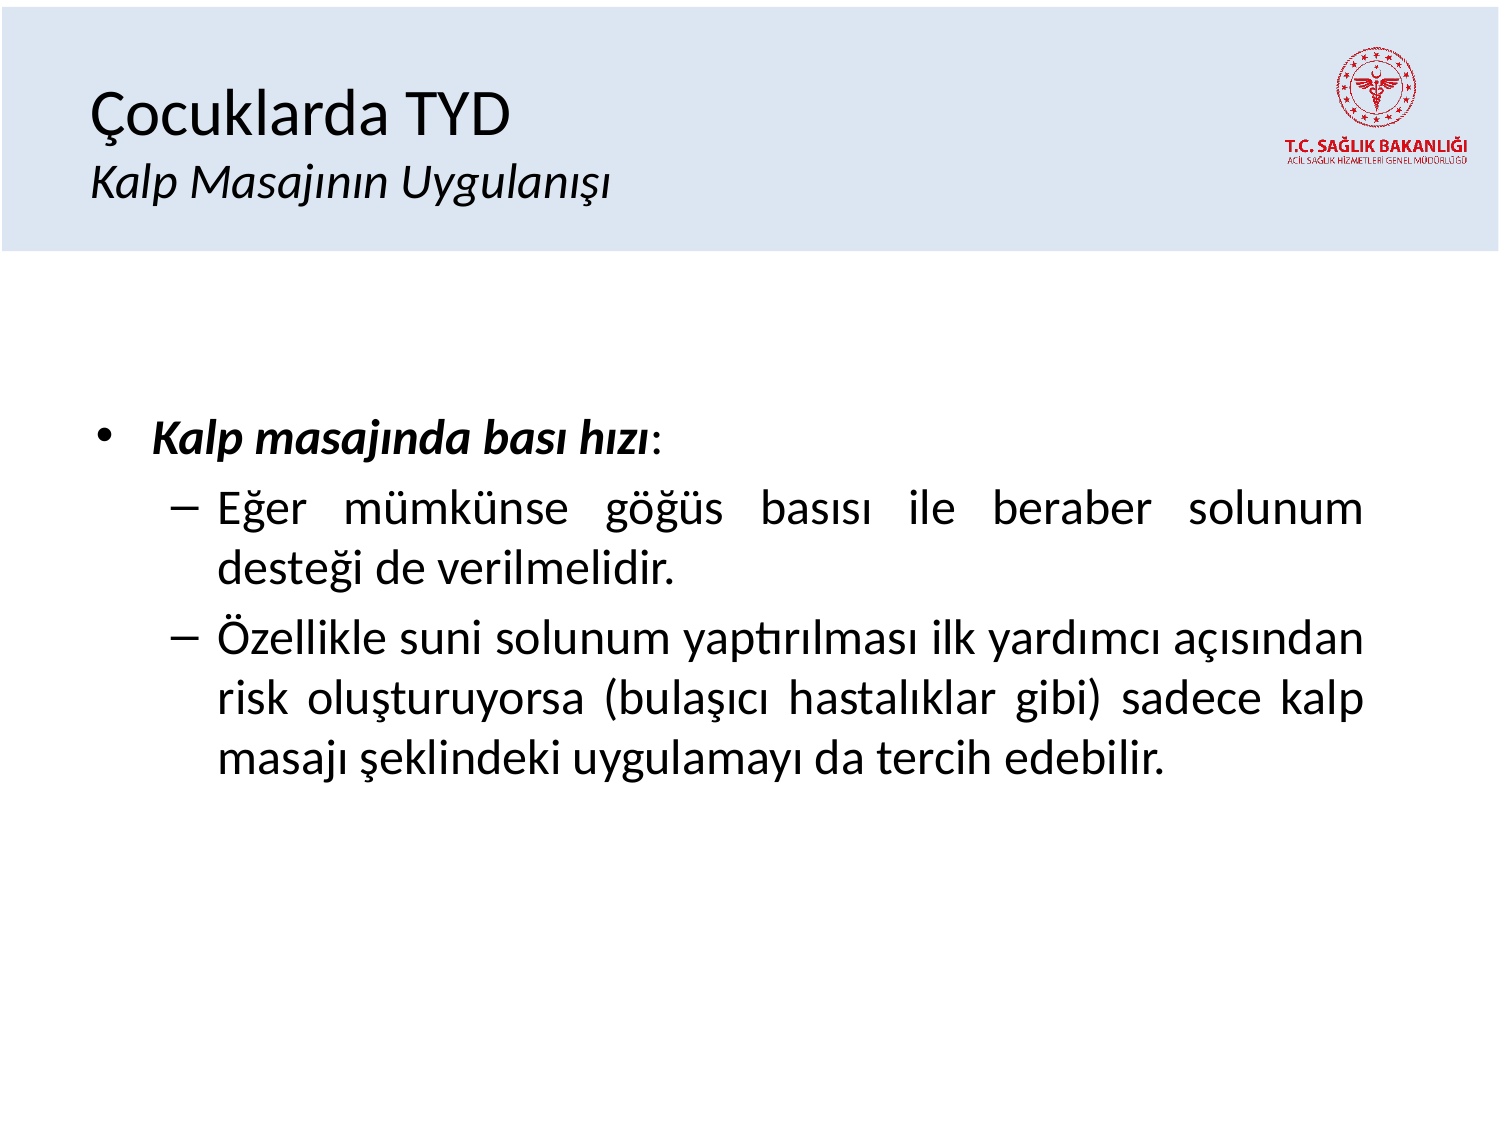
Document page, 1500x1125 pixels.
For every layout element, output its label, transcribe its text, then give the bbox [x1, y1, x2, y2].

picture [1285, 47, 1467, 166]
text_box Kalp masajında bası hızı: Eğer mümkünse göğüs basısı ile beraber solunum desteği de verilmelidir. Özellikle suni solunum yaptırılması ilk yardımcı açısından risk oluşturuyorsa (bulaşıcı hastalıklar gibi) sadece kalp masajı şeklindeki uygulamayı da tercih edebilir. [80, 397, 1381, 764]
title Çocuklarda TYD Kalp Masajının Uygulanışı [75, 45, 1317, 233]
text_box [0, 5, 1500, 253]
